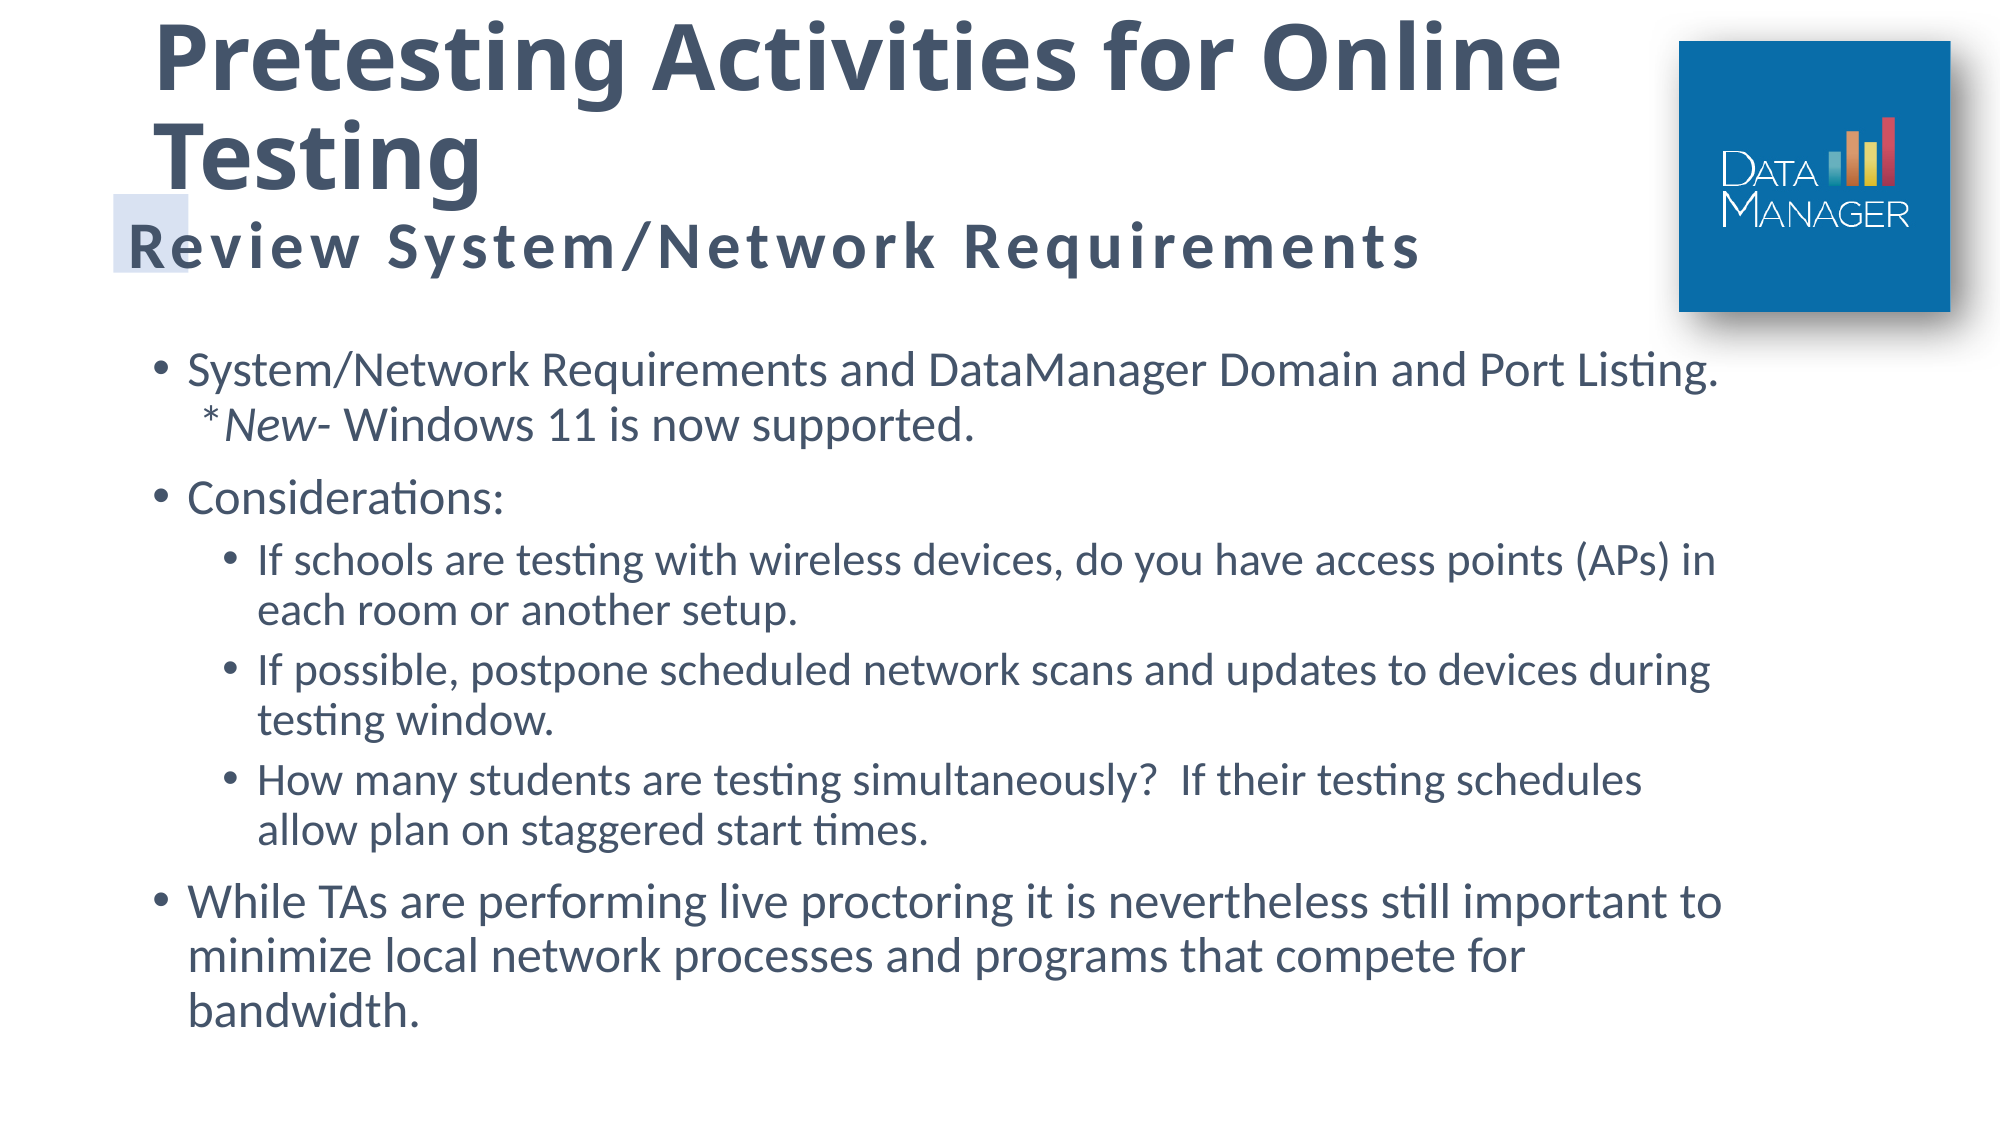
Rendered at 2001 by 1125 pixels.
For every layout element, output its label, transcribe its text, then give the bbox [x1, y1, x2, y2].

text_box Review System/Network Requirements [113, 193, 1656, 289]
picture [1679, 41, 1951, 312]
list System/Network Requirements and DataManager Domain and Port Listing. *New- Windows 11 is now supported. Considerations: If schools are testing with wireless devices, do you have access points (APs) in each room or another setup. If possible, postpone scheduled network scans and updates to devices during testing window. How many students are testing simultaneously? If their testing schedules allow plan on staggered start times. While TAs are performing live proctoring it is nevertheless still important to minimize local network processes and programs that compete for bandwidth. [137, 335, 1746, 1050]
title Pretesting Activities for Online Testing [137, 50, 1679, 171]
